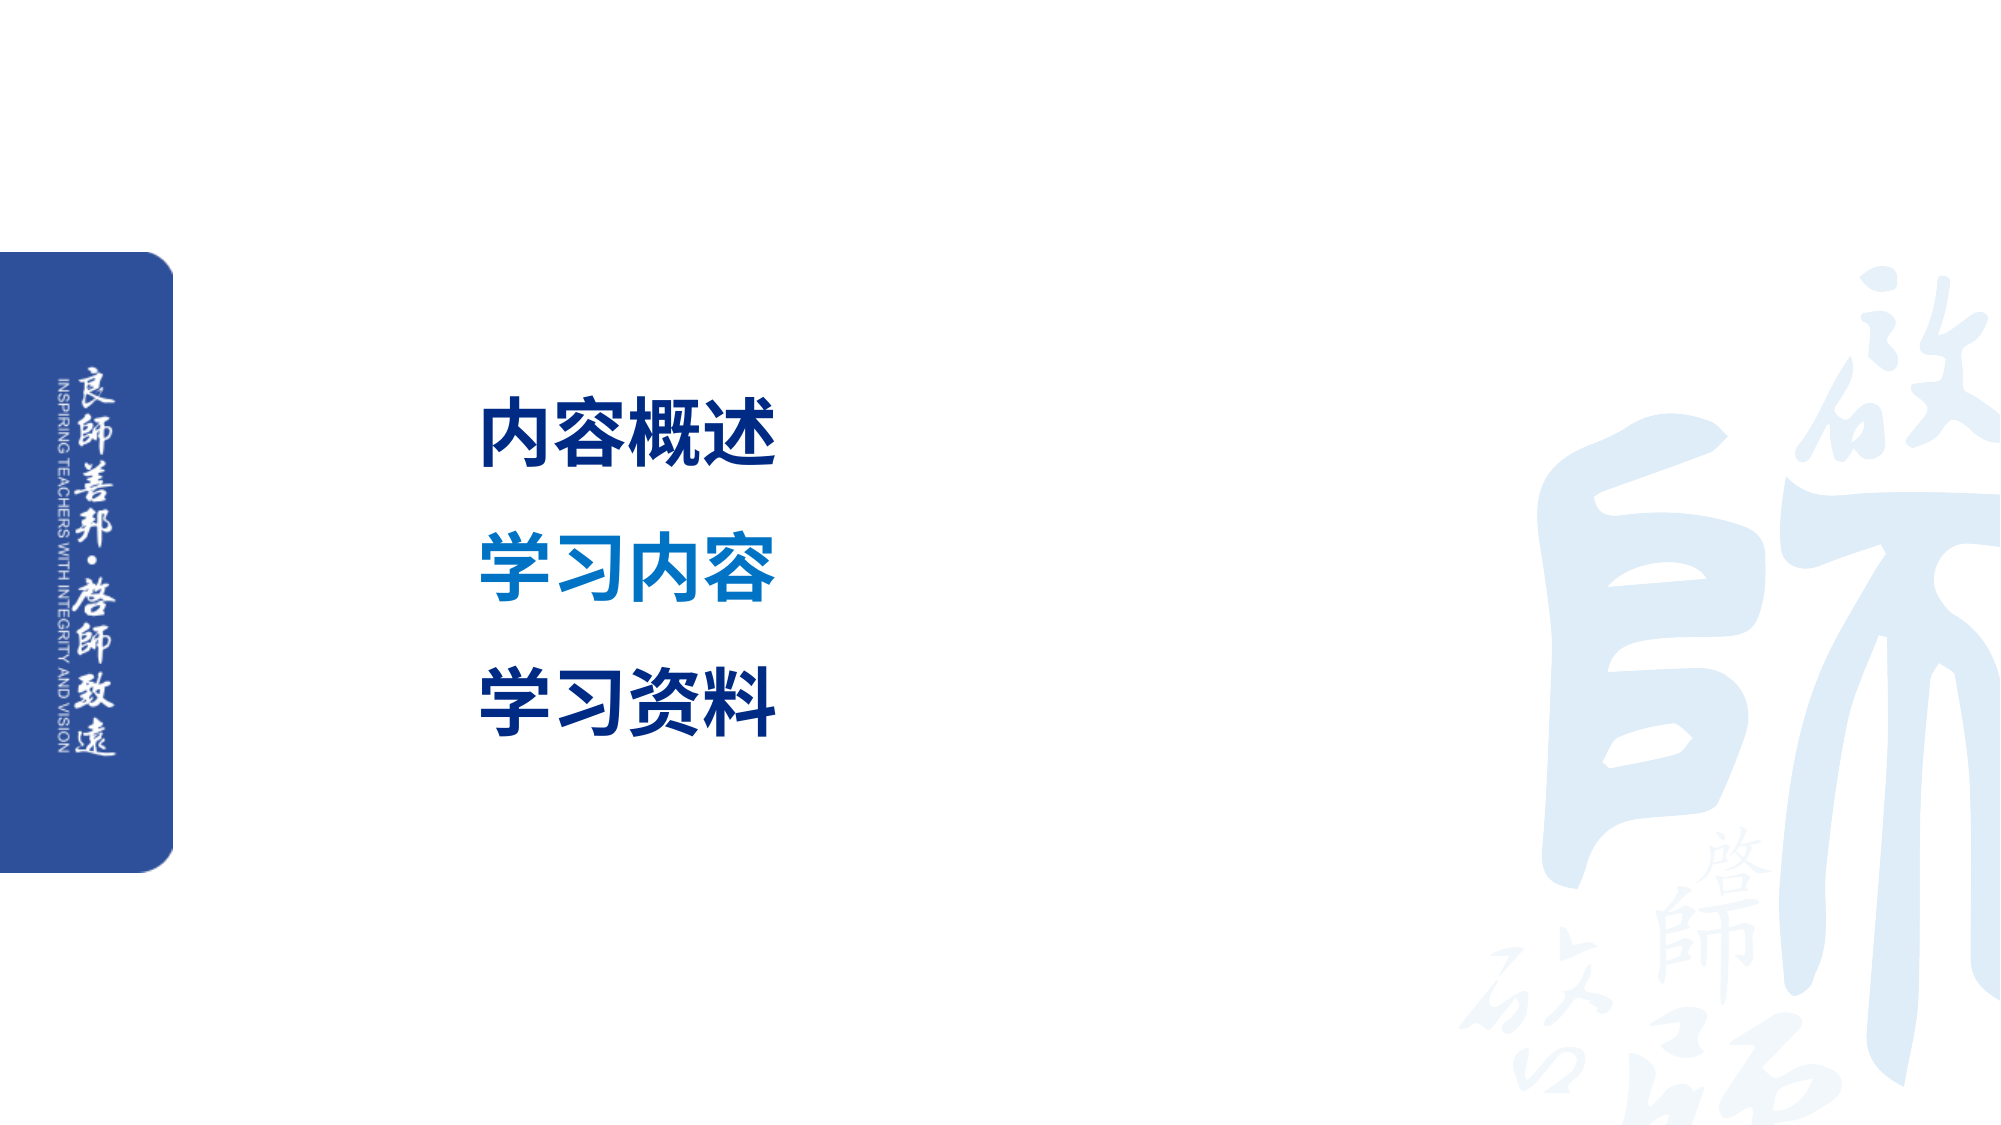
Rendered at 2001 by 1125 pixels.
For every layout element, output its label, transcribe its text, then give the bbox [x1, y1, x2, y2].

text_box 内容概述 学习内容 学习资料 [469, 333, 1426, 753]
picture [0, 251, 174, 874]
picture [1426, 225, 2000, 1125]
